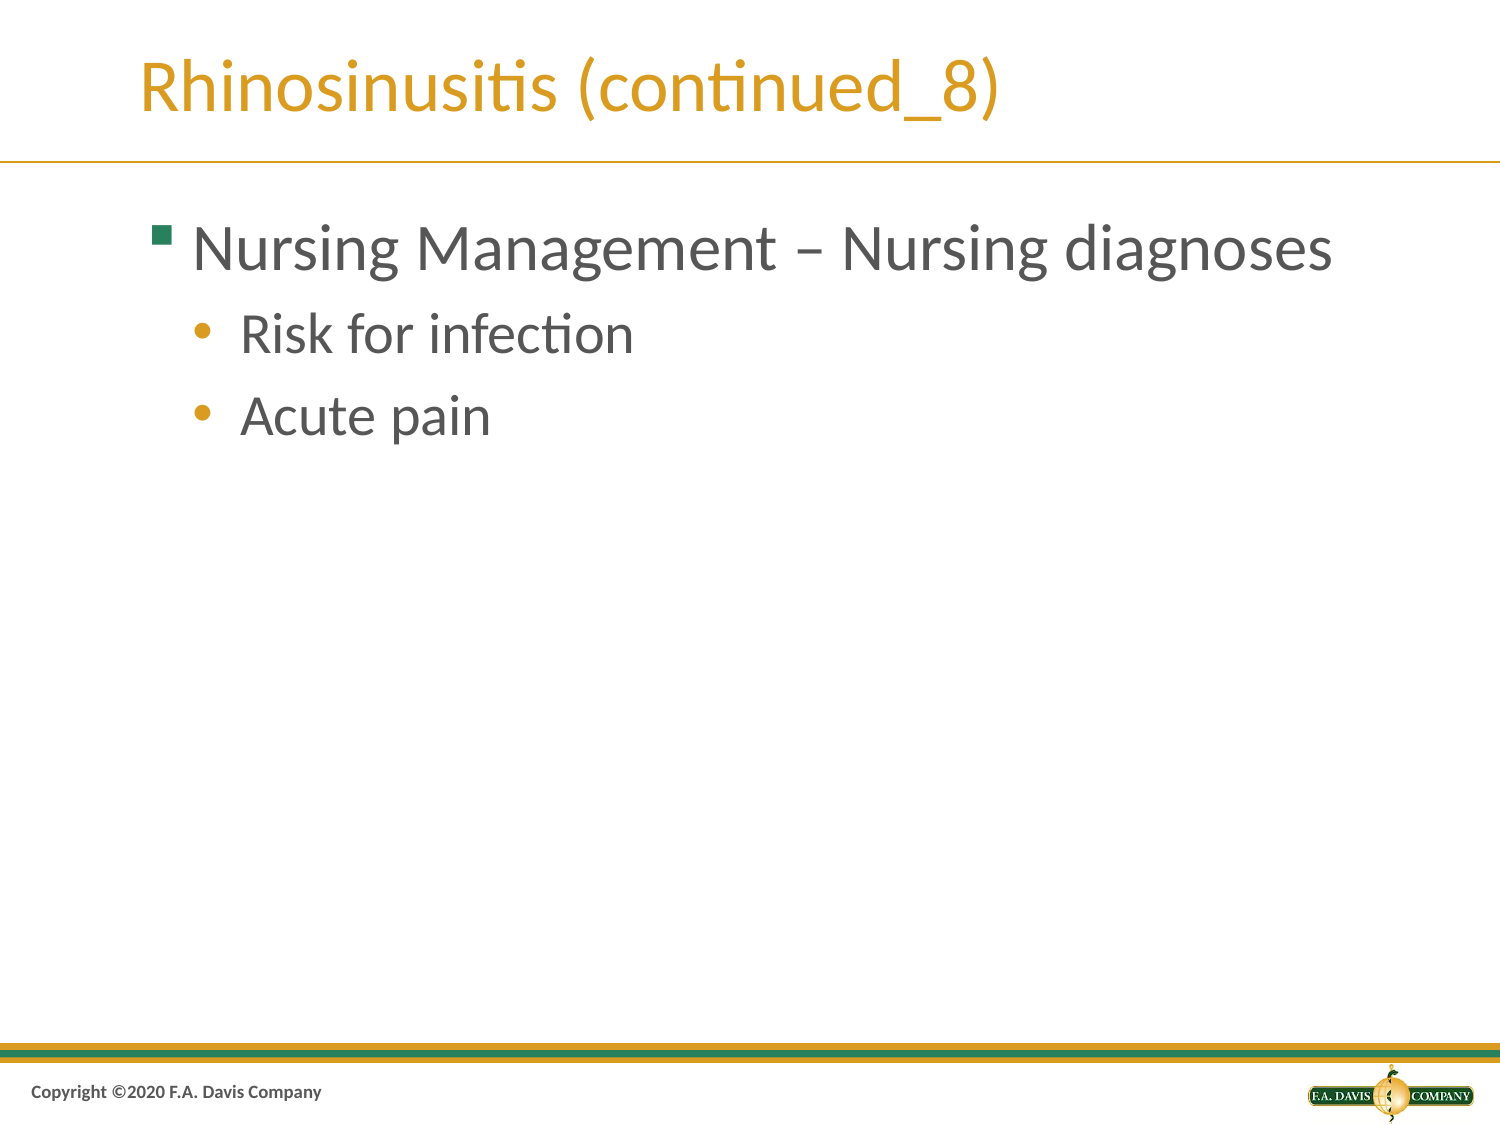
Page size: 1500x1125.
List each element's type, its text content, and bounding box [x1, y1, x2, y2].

list Nursing Management – Nursing diagnoses Risk for infection Acute pain [75, 196, 1425, 864]
picture [0, 1058, 1500, 1063]
title Rhinosinusitis (continued_8) [124, 38, 1475, 136]
picture [1308, 1064, 1474, 1124]
picture [0, 1043, 1500, 1050]
